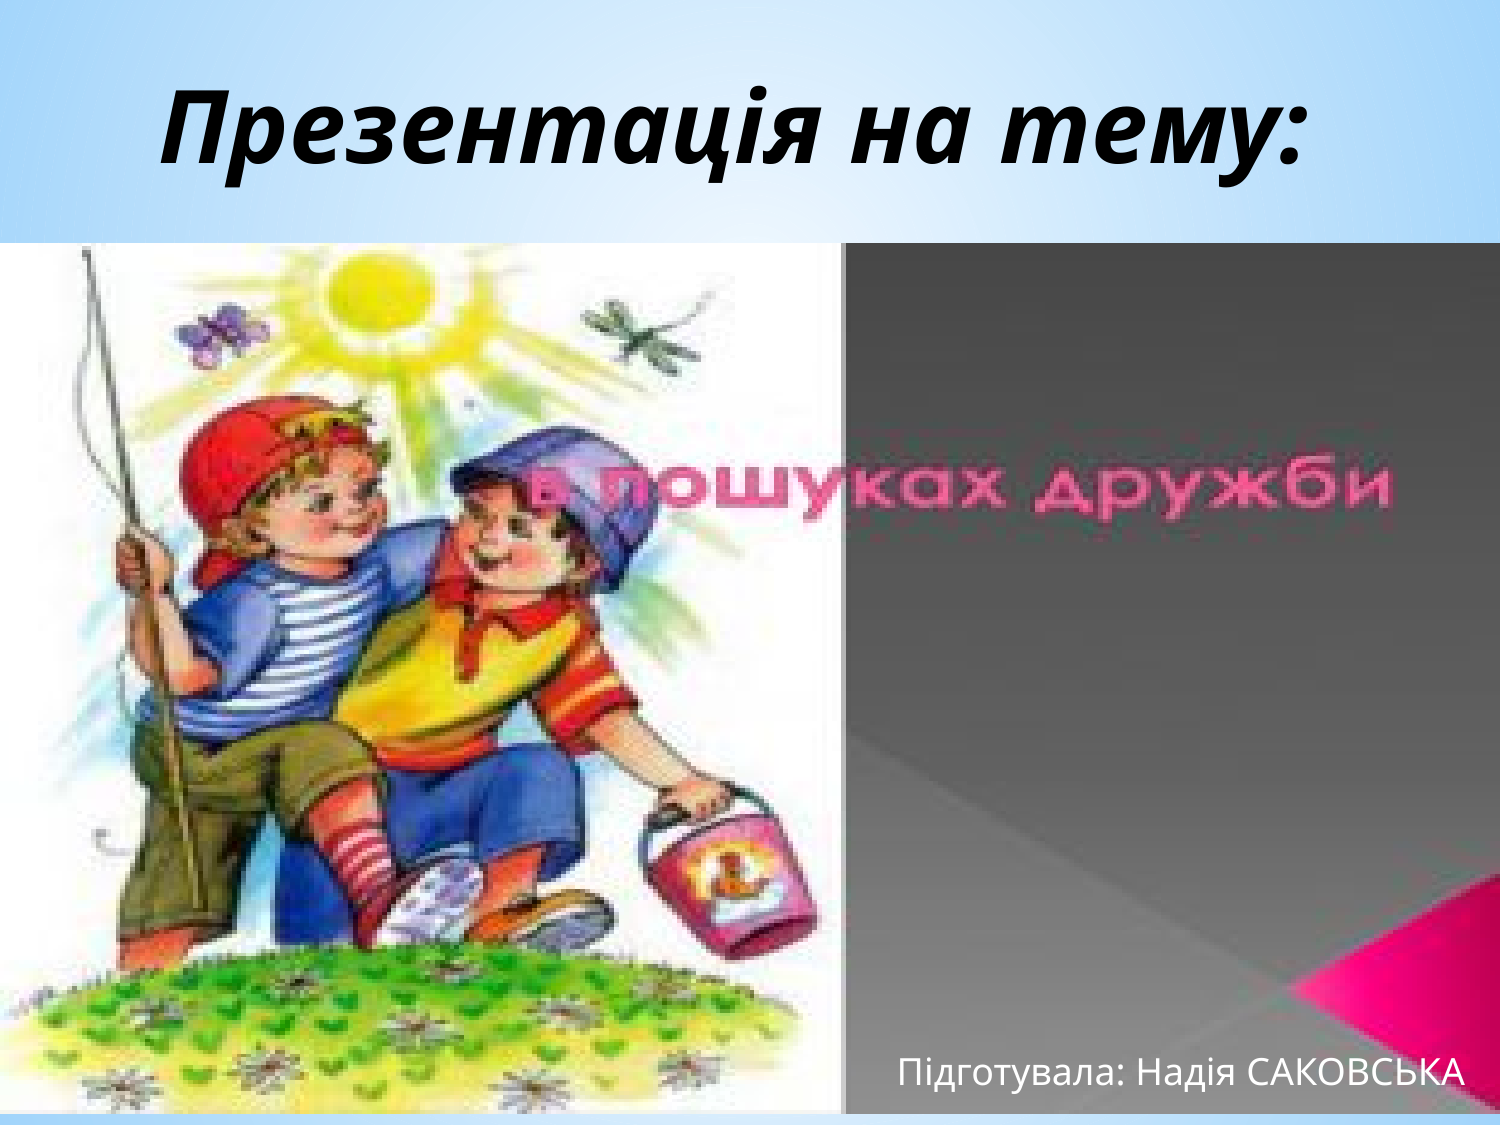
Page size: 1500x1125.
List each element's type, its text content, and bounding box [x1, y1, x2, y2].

title Презентація на тему: [112, 54, 1388, 241]
picture [0, 243, 1500, 1114]
